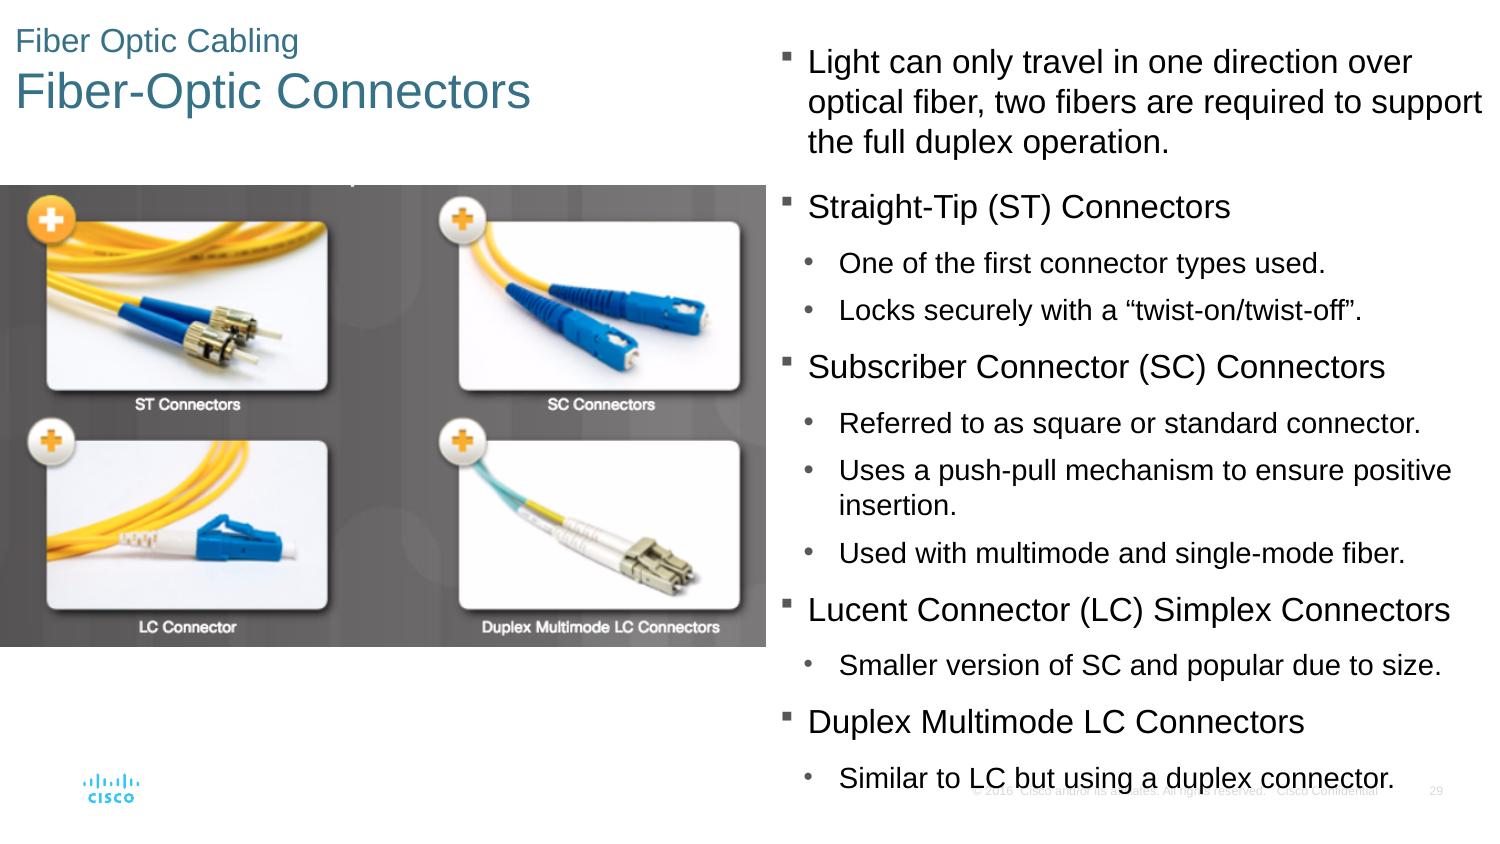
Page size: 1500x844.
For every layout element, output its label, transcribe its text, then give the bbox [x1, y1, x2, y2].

picture [0, 185, 766, 648]
title Fiber Optic Cabling Fiber-Optic Connectors [0, 6, 1500, 131]
list Light can only travel in one direction over optical fiber, two fibers are required to support the full duplex operation. Straight-Tip (ST) Connectors One of the first connector types used. Locks securely with a “twist-on/twist-off”. Subscriber Connector (SC) Connectors Referred to as square or standard connector. Uses a push-pull mechanism to ensure positive insertion. Used with multimode and single-mode fiber. Lucent Connector (LC) Simplex Connectors Smaller version of SC and popular due to size. Duplex Multimode LC Connectors Similar to LC but using a duplex connector. [765, 33, 1500, 803]
